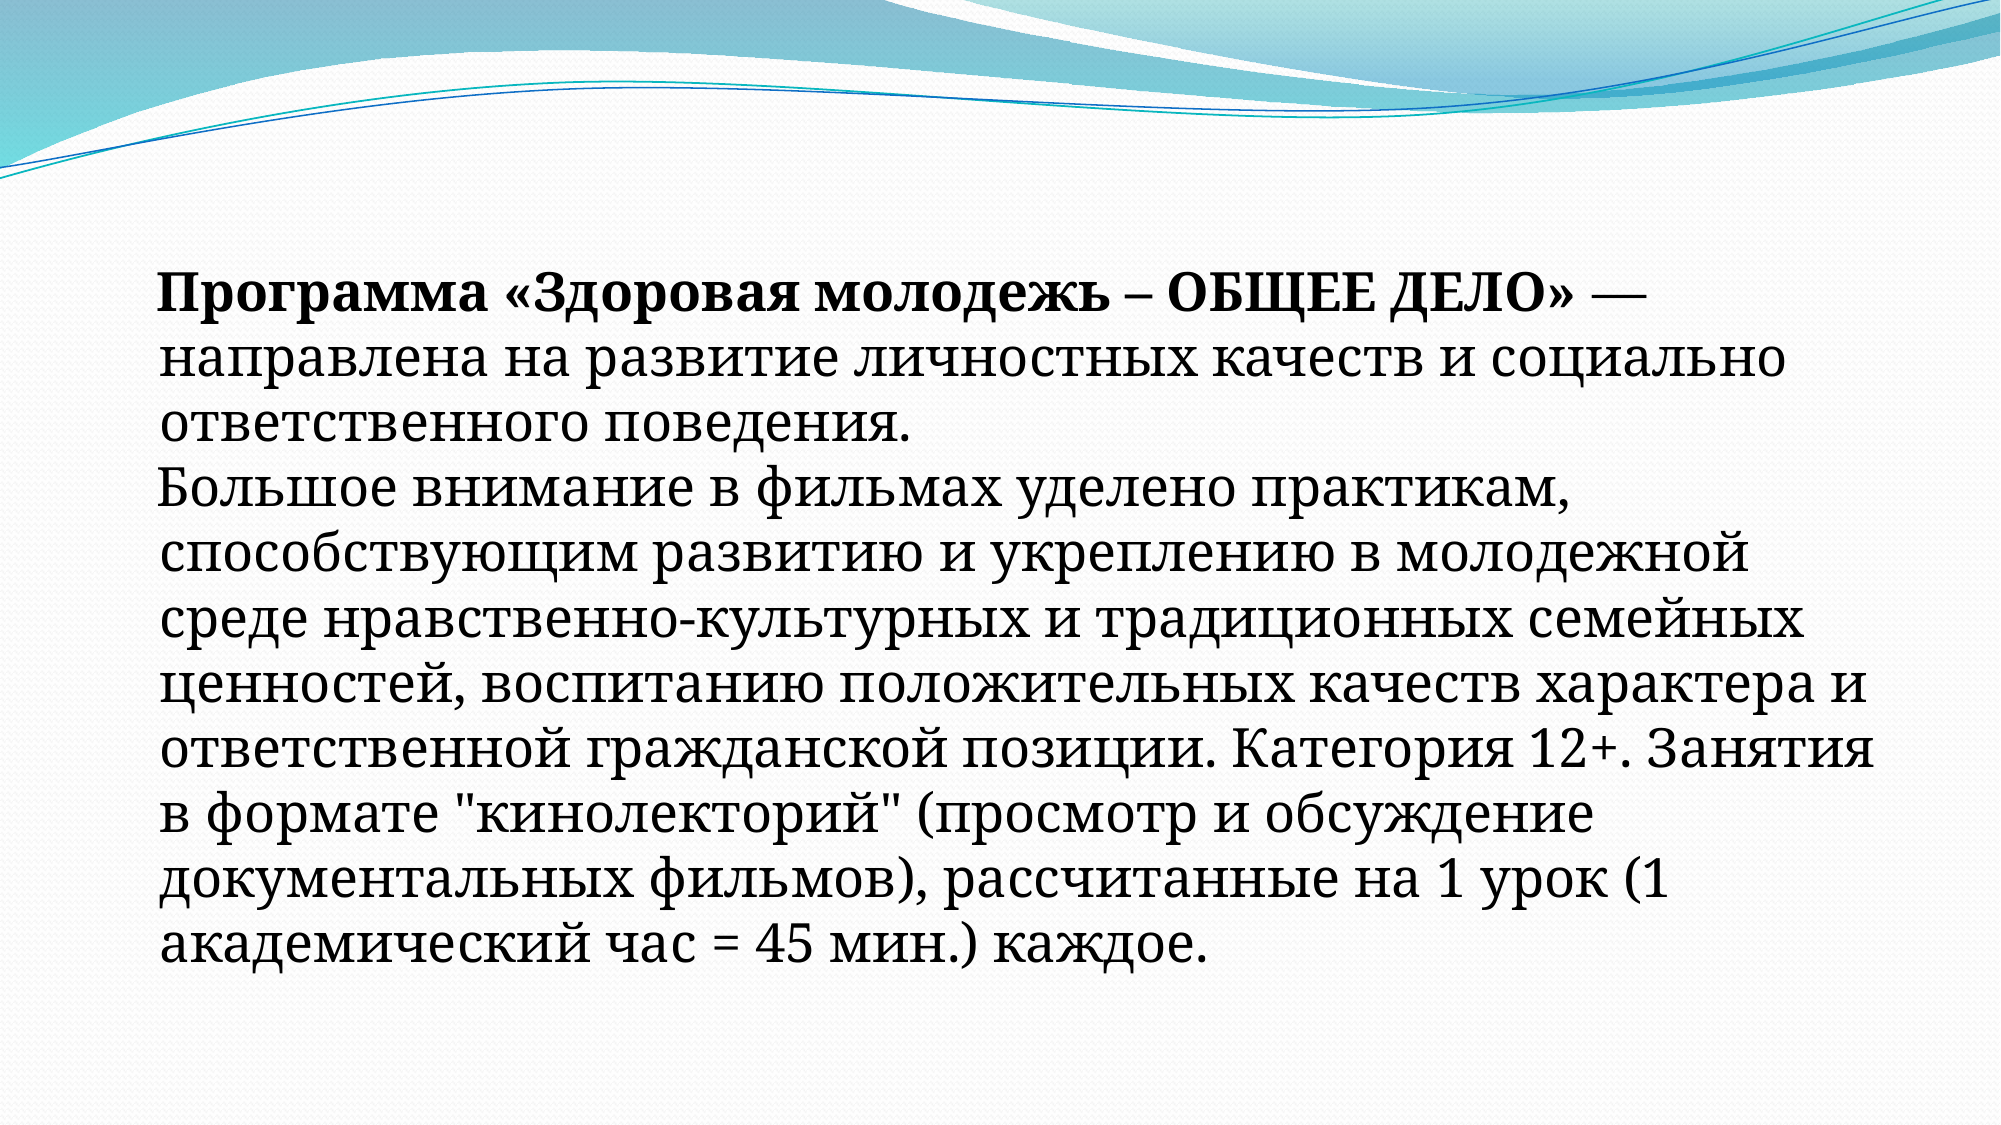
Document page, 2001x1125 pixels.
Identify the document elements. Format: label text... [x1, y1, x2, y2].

list Программа «Здоровая молодежь – ОБЩЕЕ ДЕЛО» — направлена на развитие личностных качеств и социально ответственного поведения. Большое внимание в фильмах уделено практикам, способствующим развитию и укреплению в молодежной среде нравственно-культурных и традиционных семейных ценностей, воспитанию положительных качеств характера и ответственной гражданской позиции. Категория 12+. Занятия в формате "кинолекторий" (просмотр и обсуждение документальных фильмов), рассчитанные на 1 урок (1 академический час = 45 мин.) каждое. [99, 249, 1900, 1038]
